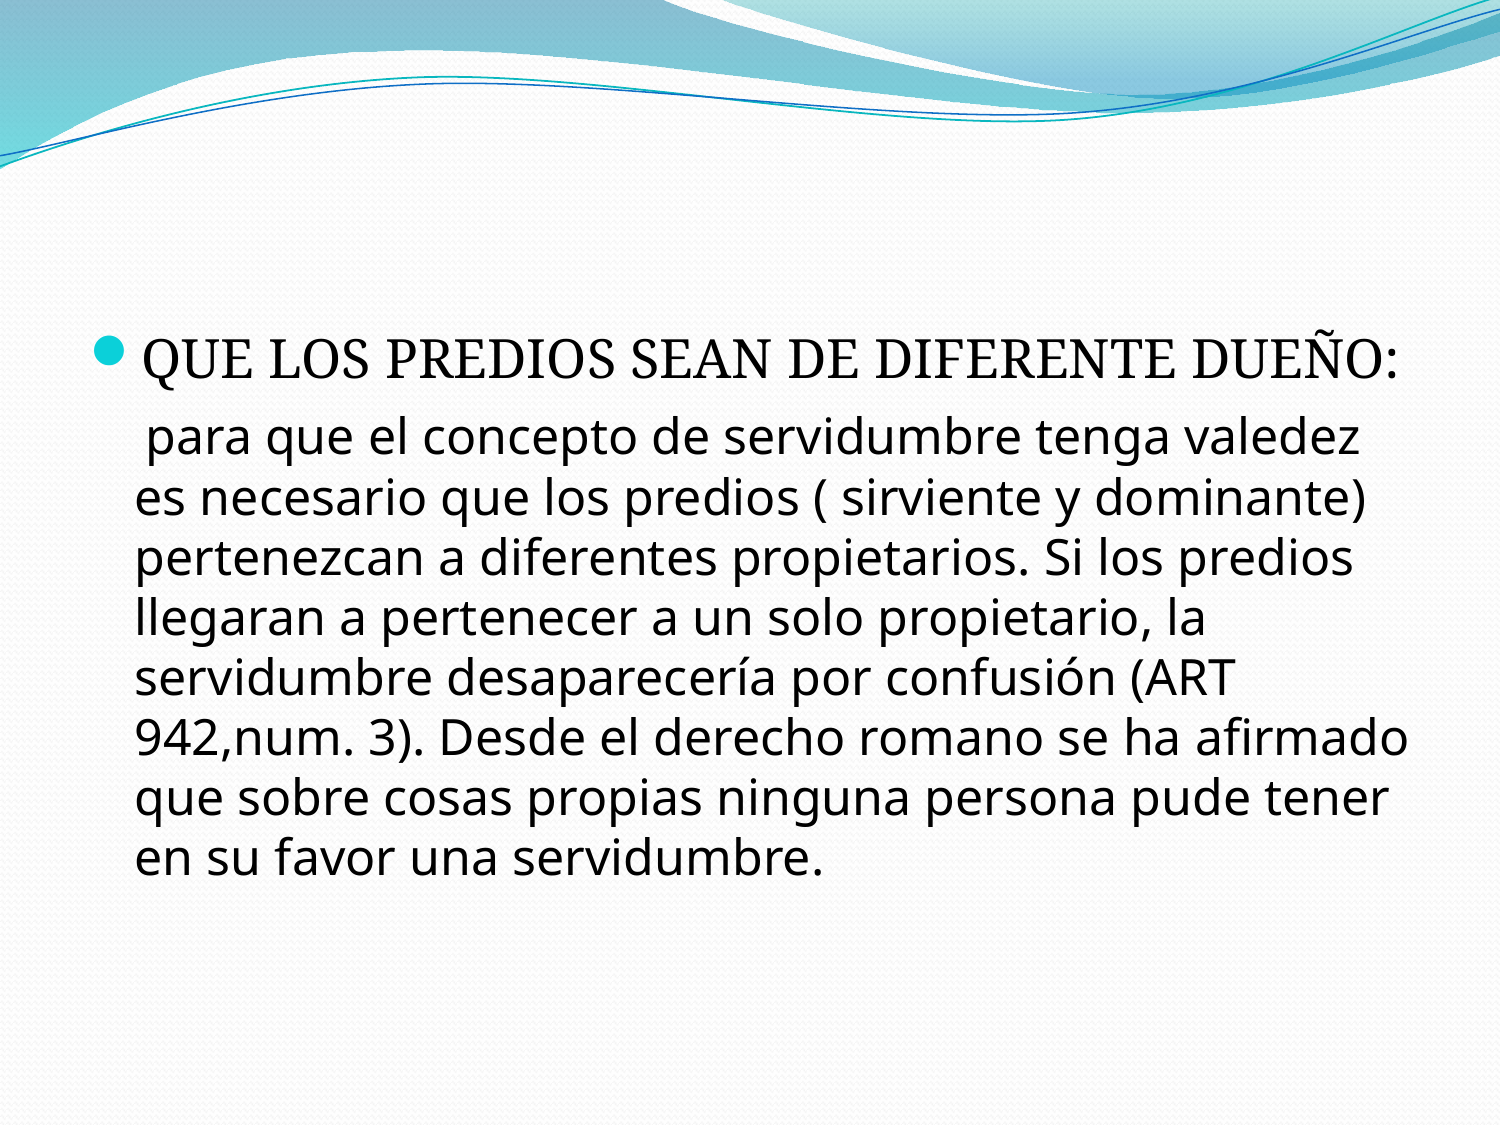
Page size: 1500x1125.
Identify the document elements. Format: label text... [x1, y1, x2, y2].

list QUE LOS PREDIOS SEAN DE DIFERENTE DUEÑO: para que el concepto de servidumbre tenga valedez es necesario que los predios ( sirviente y dominante) pertenezcan a diferentes propietarios. Si los predios llegaran a pertenecer a un solo propietario, la servidumbre desaparecería por confusión (ART 942,num. 3). Desde el derecho romano se ha afirmado que sobre cosas propias ninguna persona pude tener en su favor una servidumbre. [75, 317, 1425, 1038]
